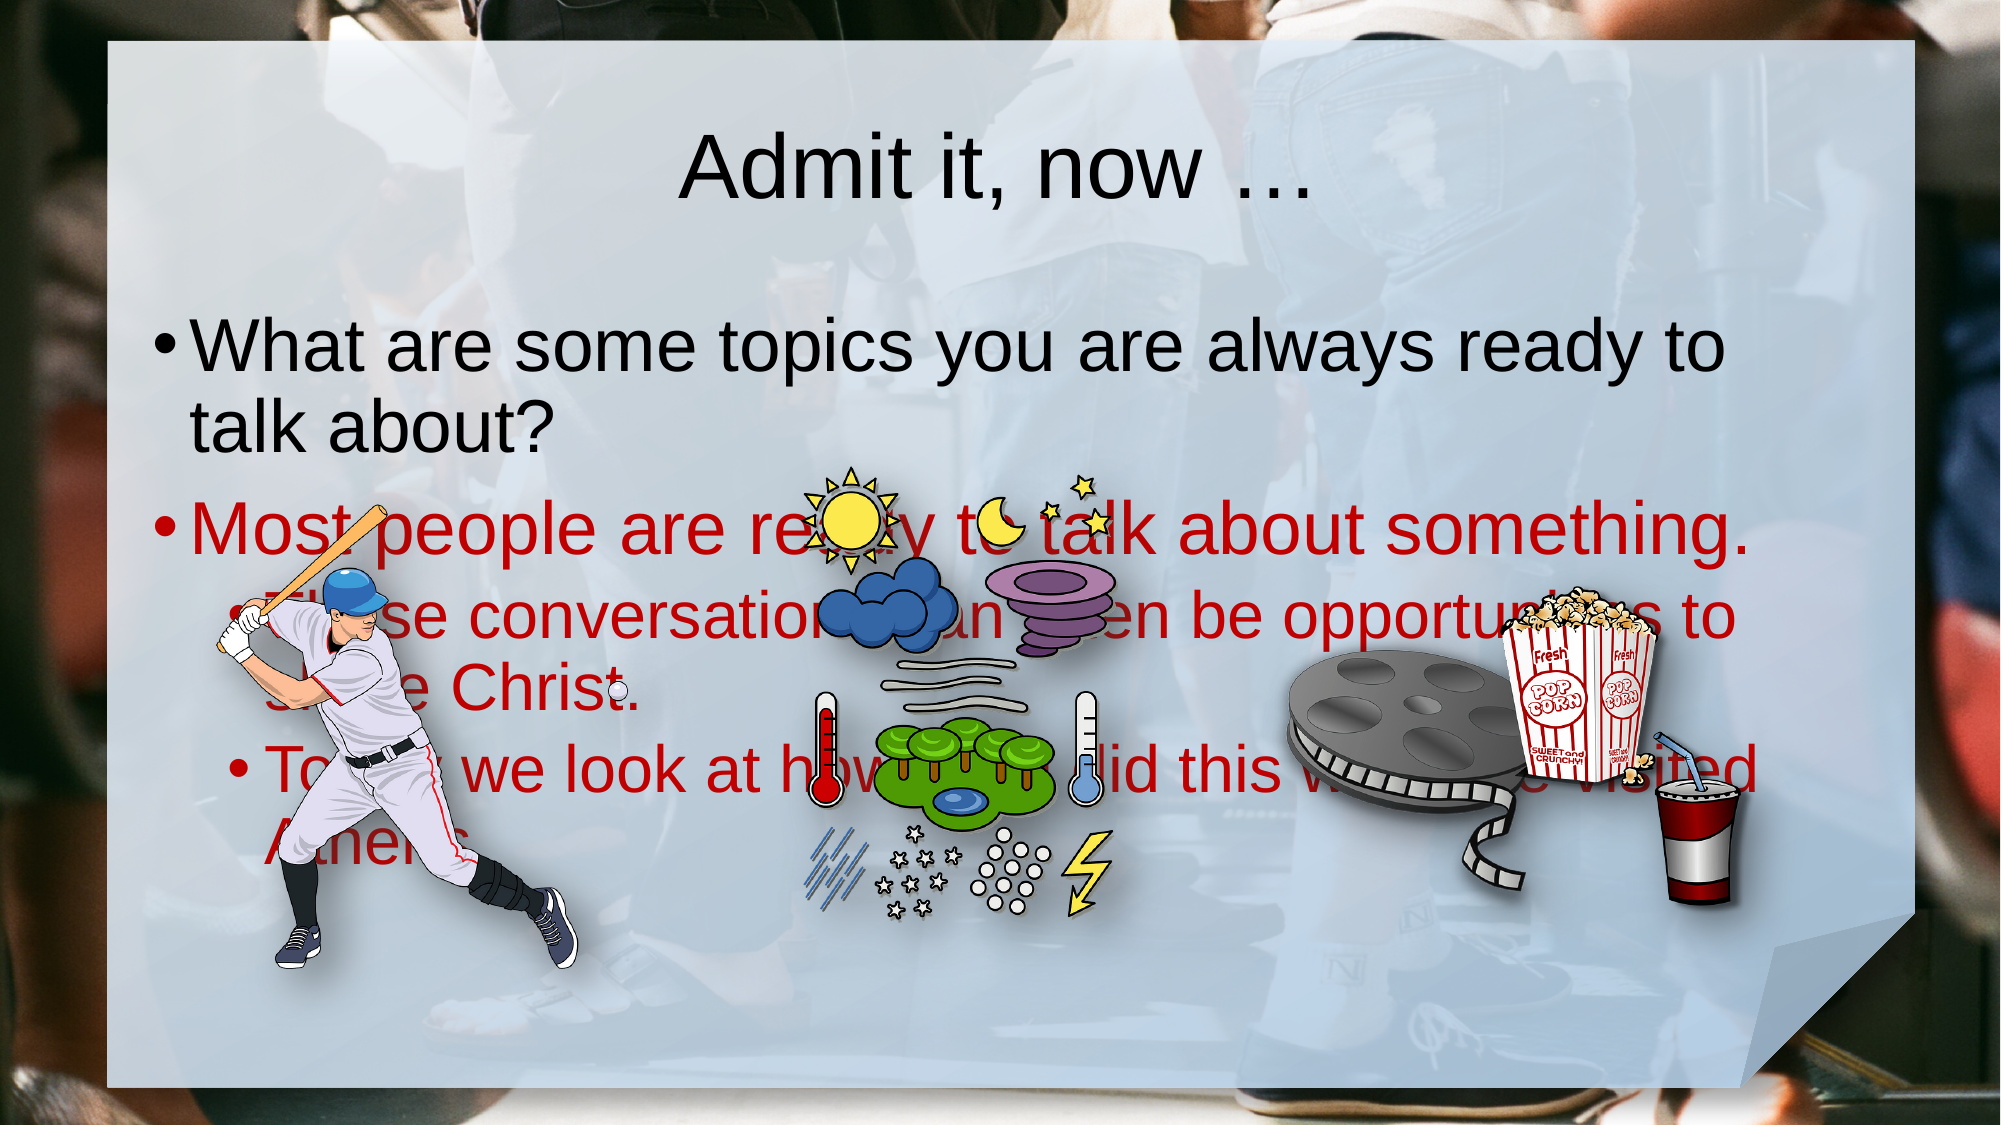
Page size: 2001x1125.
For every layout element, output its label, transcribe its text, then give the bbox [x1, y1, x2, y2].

list What are some topics you are always ready to talk about? Most people are ready to talk about something. These conversations can often be opportunities to share Christ. Today we look at how Paul did this when he visited Athens [137, 299, 1863, 1014]
title Admit it, now … [137, 59, 1863, 278]
picture [0, 0, 2001, 1125]
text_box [216, 466, 1765, 969]
